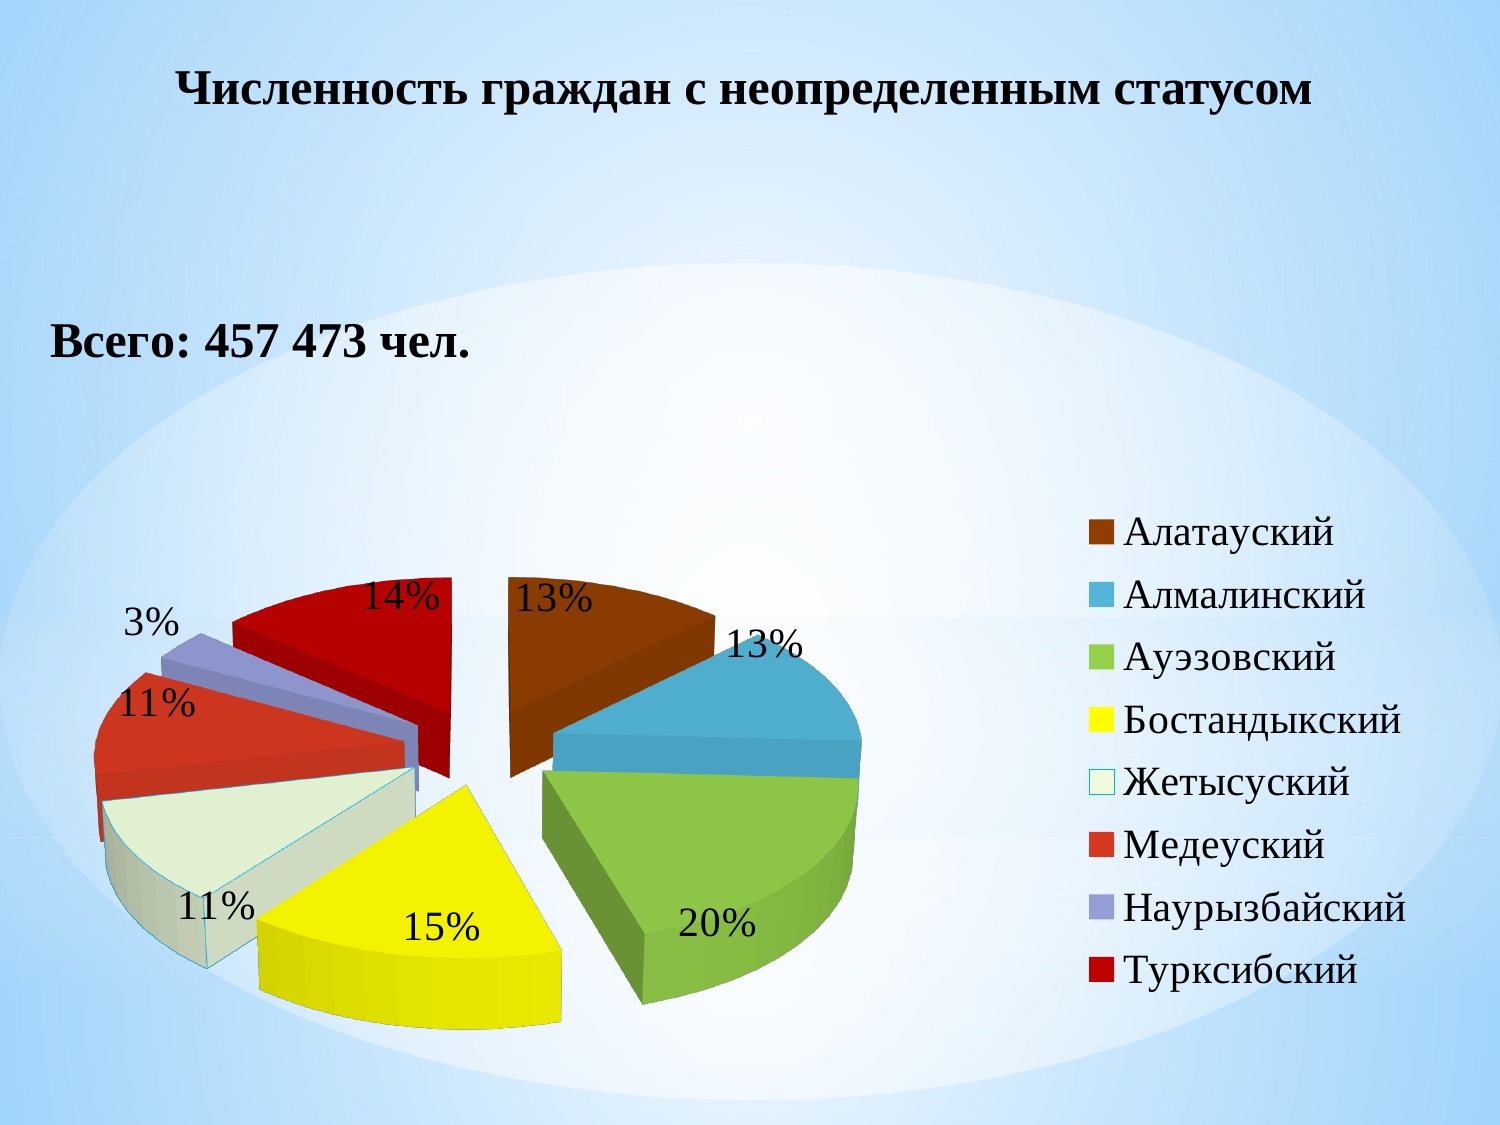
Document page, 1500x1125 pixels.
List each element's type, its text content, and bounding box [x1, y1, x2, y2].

text_box Численность граждан с неопределенным статусом [128, 46, 1372, 122]
chart [34, 304, 1466, 1102]
